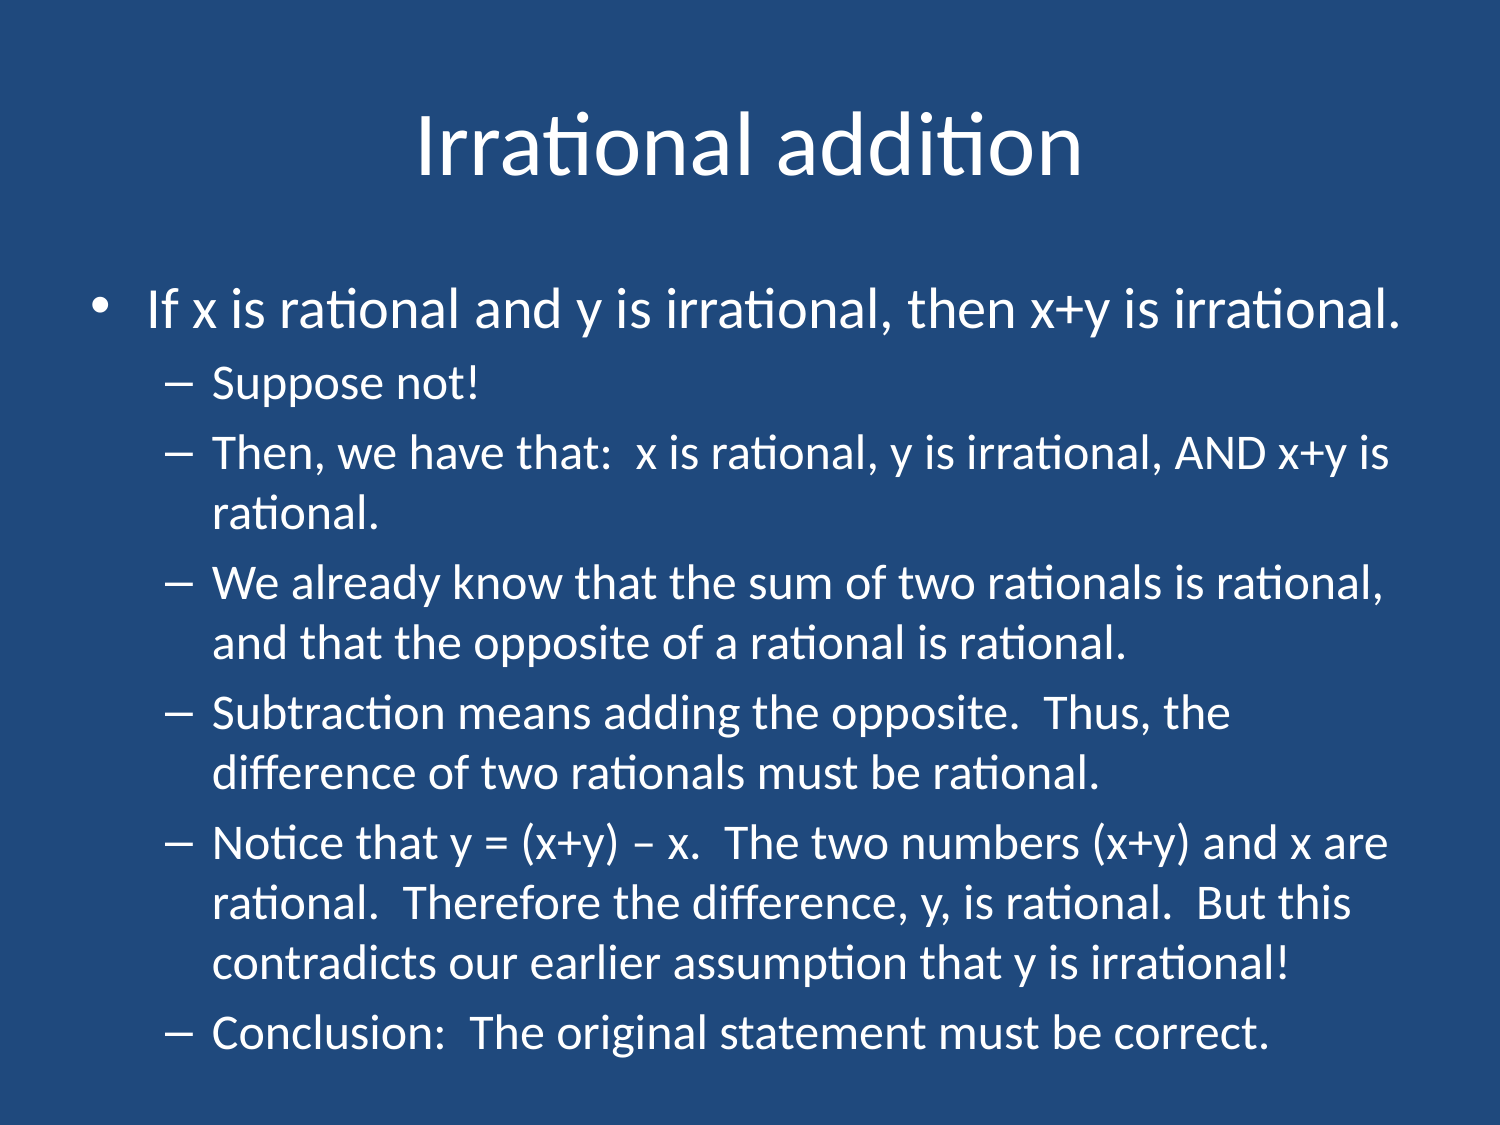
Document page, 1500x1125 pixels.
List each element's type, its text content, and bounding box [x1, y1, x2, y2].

list If x is rational and y is irrational, then x+y is irrational. Suppose not! Then, we have that: x is rational, y is irrational, AND x+y is rational. We already know that the sum of two rationals is rational, and that the opposite of a rational is rational. Subtraction means adding the opposite. Thus, the difference of two rationals must be rational. Notice that y = (x+y) – x. The two numbers (x+y) and x are rational. Therefore the difference, y, is rational. But this contradicts our earlier assumption that y is irrational! Conclusion: The original statement must be correct. [75, 262, 1425, 1088]
title Irrational addition [75, 45, 1425, 233]
